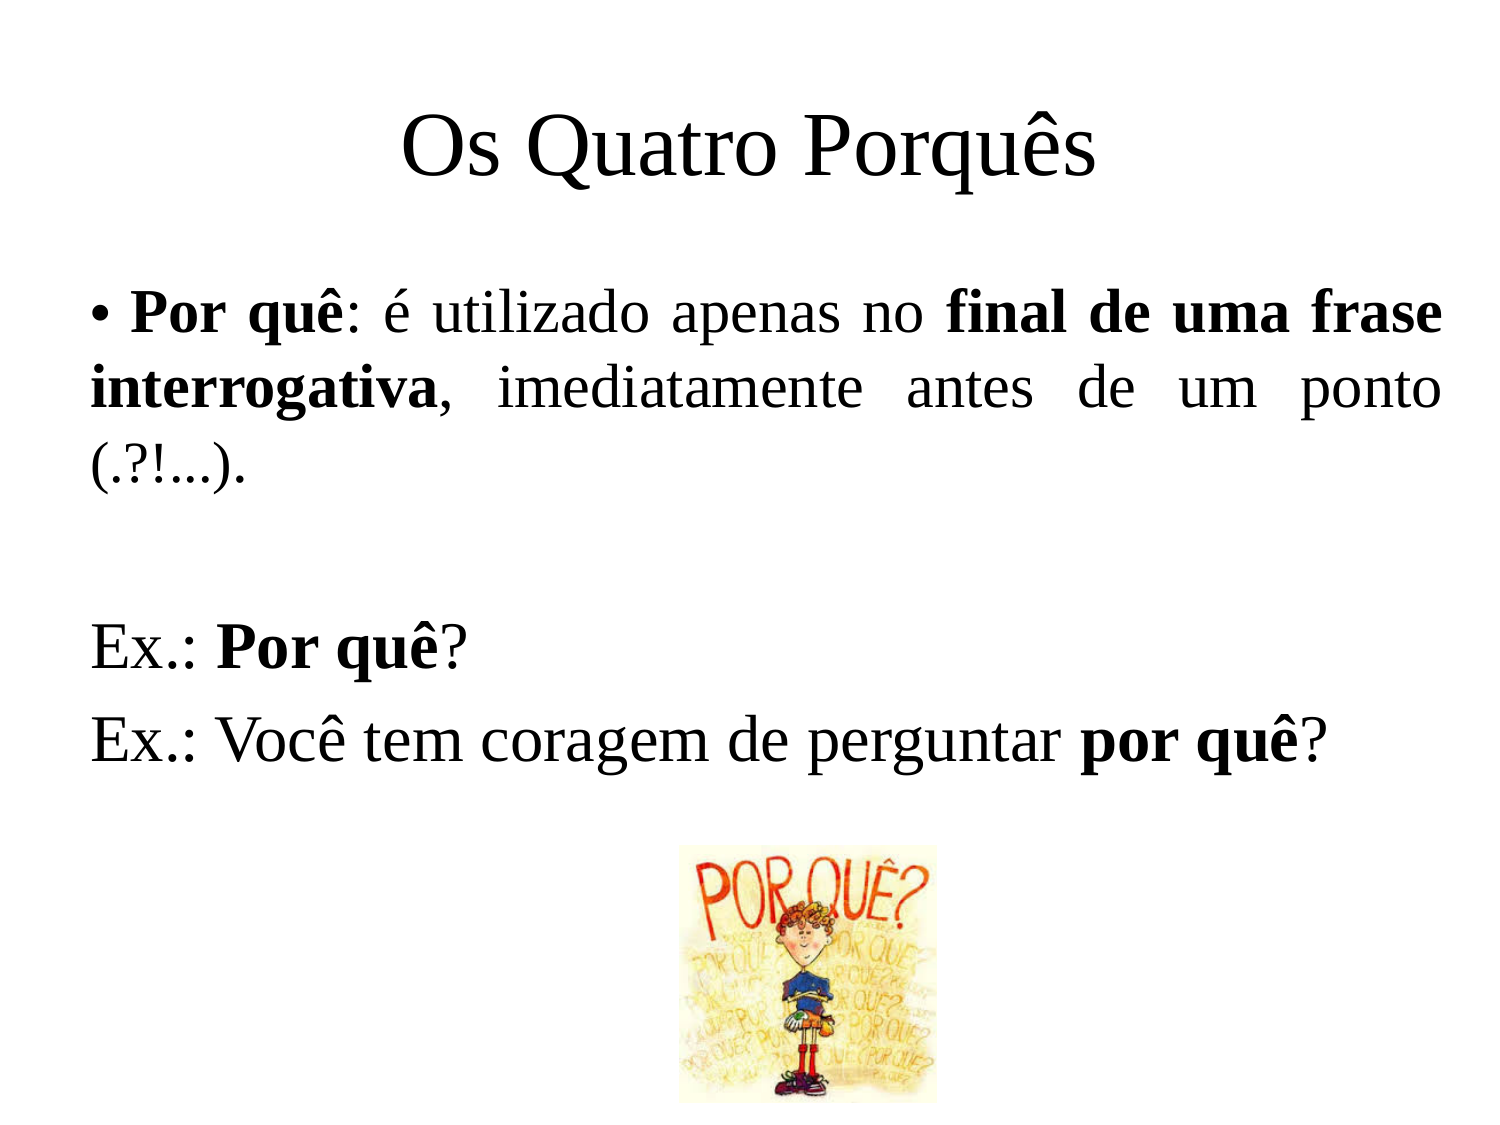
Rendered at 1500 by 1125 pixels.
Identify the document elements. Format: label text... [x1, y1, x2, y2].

list • Por quê: é utilizado apenas no final de uma frase interrogativa, imediatamente antes de um ponto (.?!...). Ex.: Por quê? Ex.: Você tem coragem de perguntar por quê? [75, 262, 1459, 1106]
picture [678, 845, 937, 1104]
title Os Quatro Porquês [75, 45, 1425, 233]
